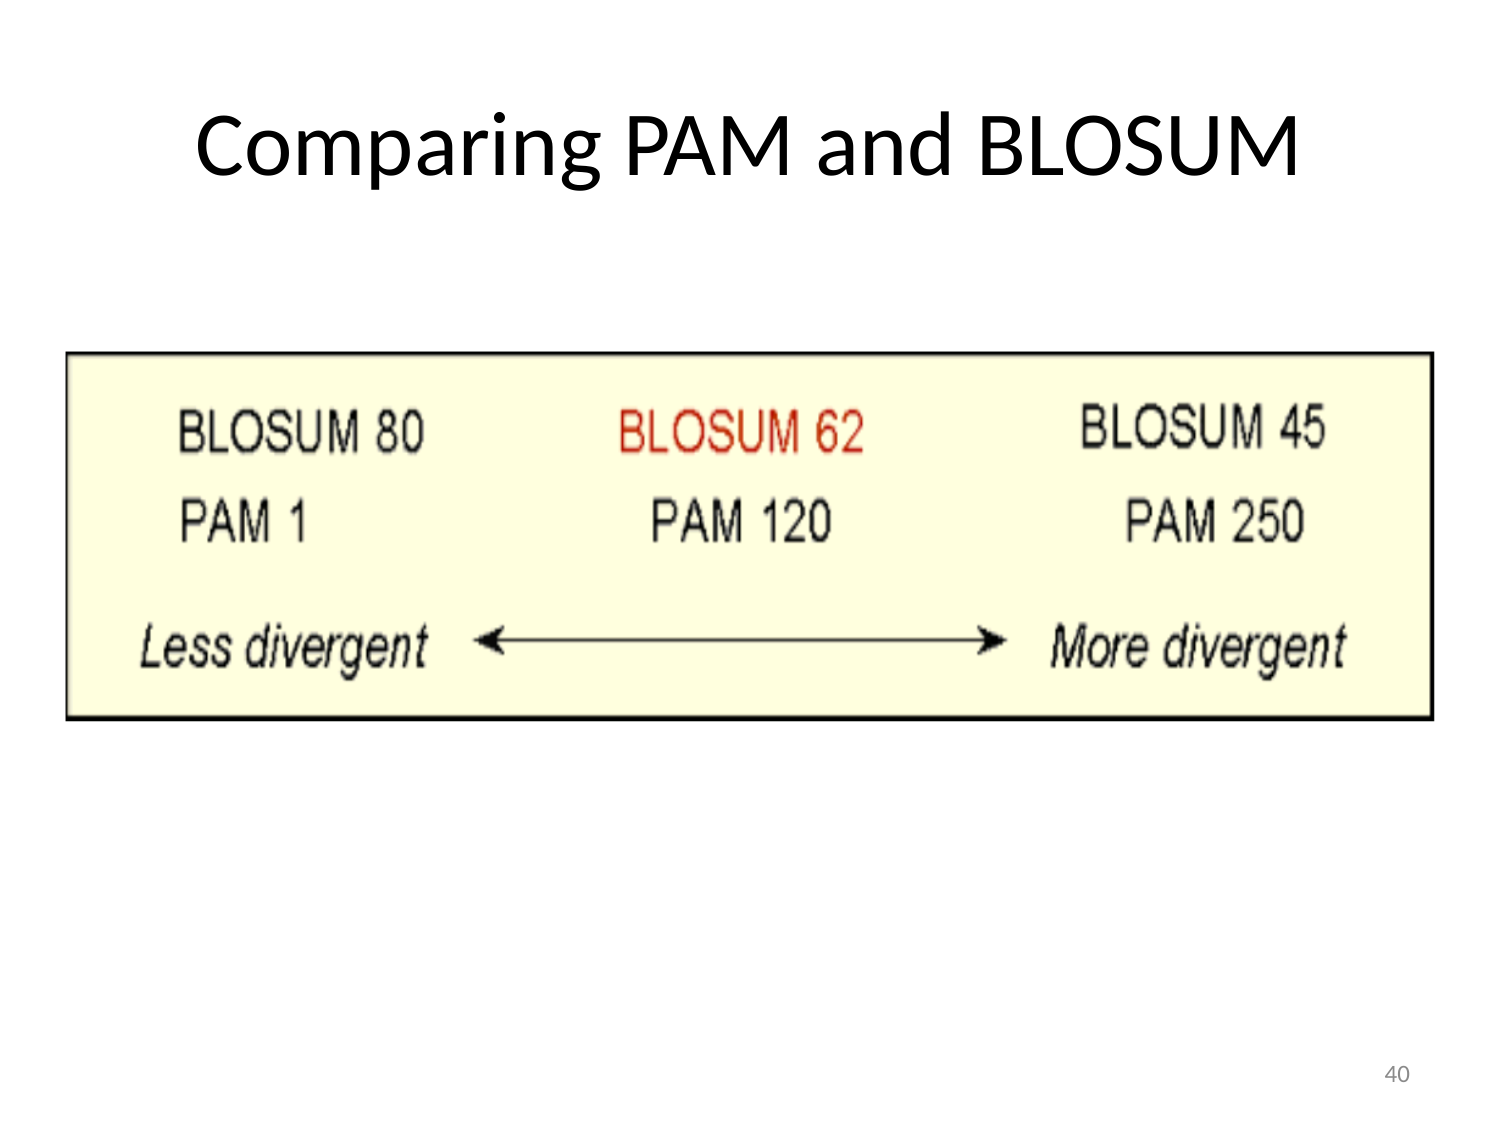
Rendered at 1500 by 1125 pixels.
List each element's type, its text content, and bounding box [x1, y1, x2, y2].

title Comparing PAM and BLOSUM [75, 45, 1425, 233]
picture [62, 348, 1438, 726]
slide_number 40 [1074, 1042, 1425, 1103]
